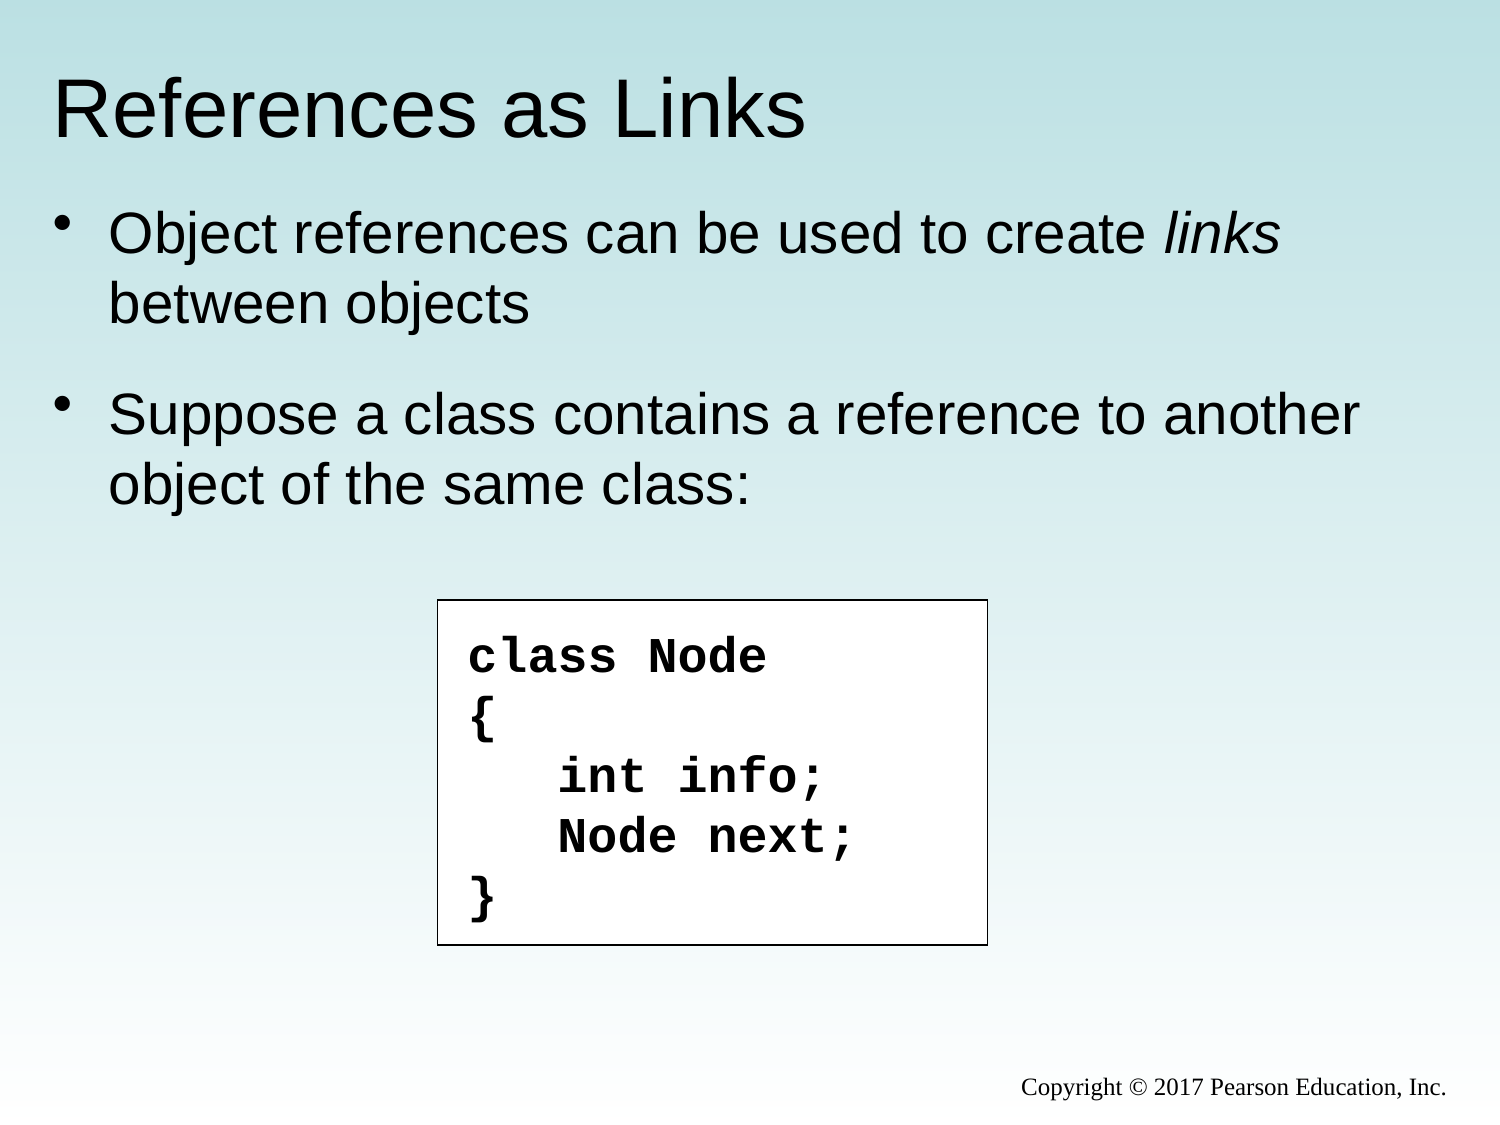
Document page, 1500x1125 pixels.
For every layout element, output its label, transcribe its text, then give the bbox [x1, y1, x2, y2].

list Object references can be used to create links between objects Suppose a class contains a reference to another object of the same class: [37, 187, 1463, 600]
footer Copyright © 2017 Pearson Education, Inc. [549, 1062, 1463, 1114]
text_box class Node { int info; Node next; } [437, 599, 988, 945]
title References as Links [37, 45, 1463, 163]
